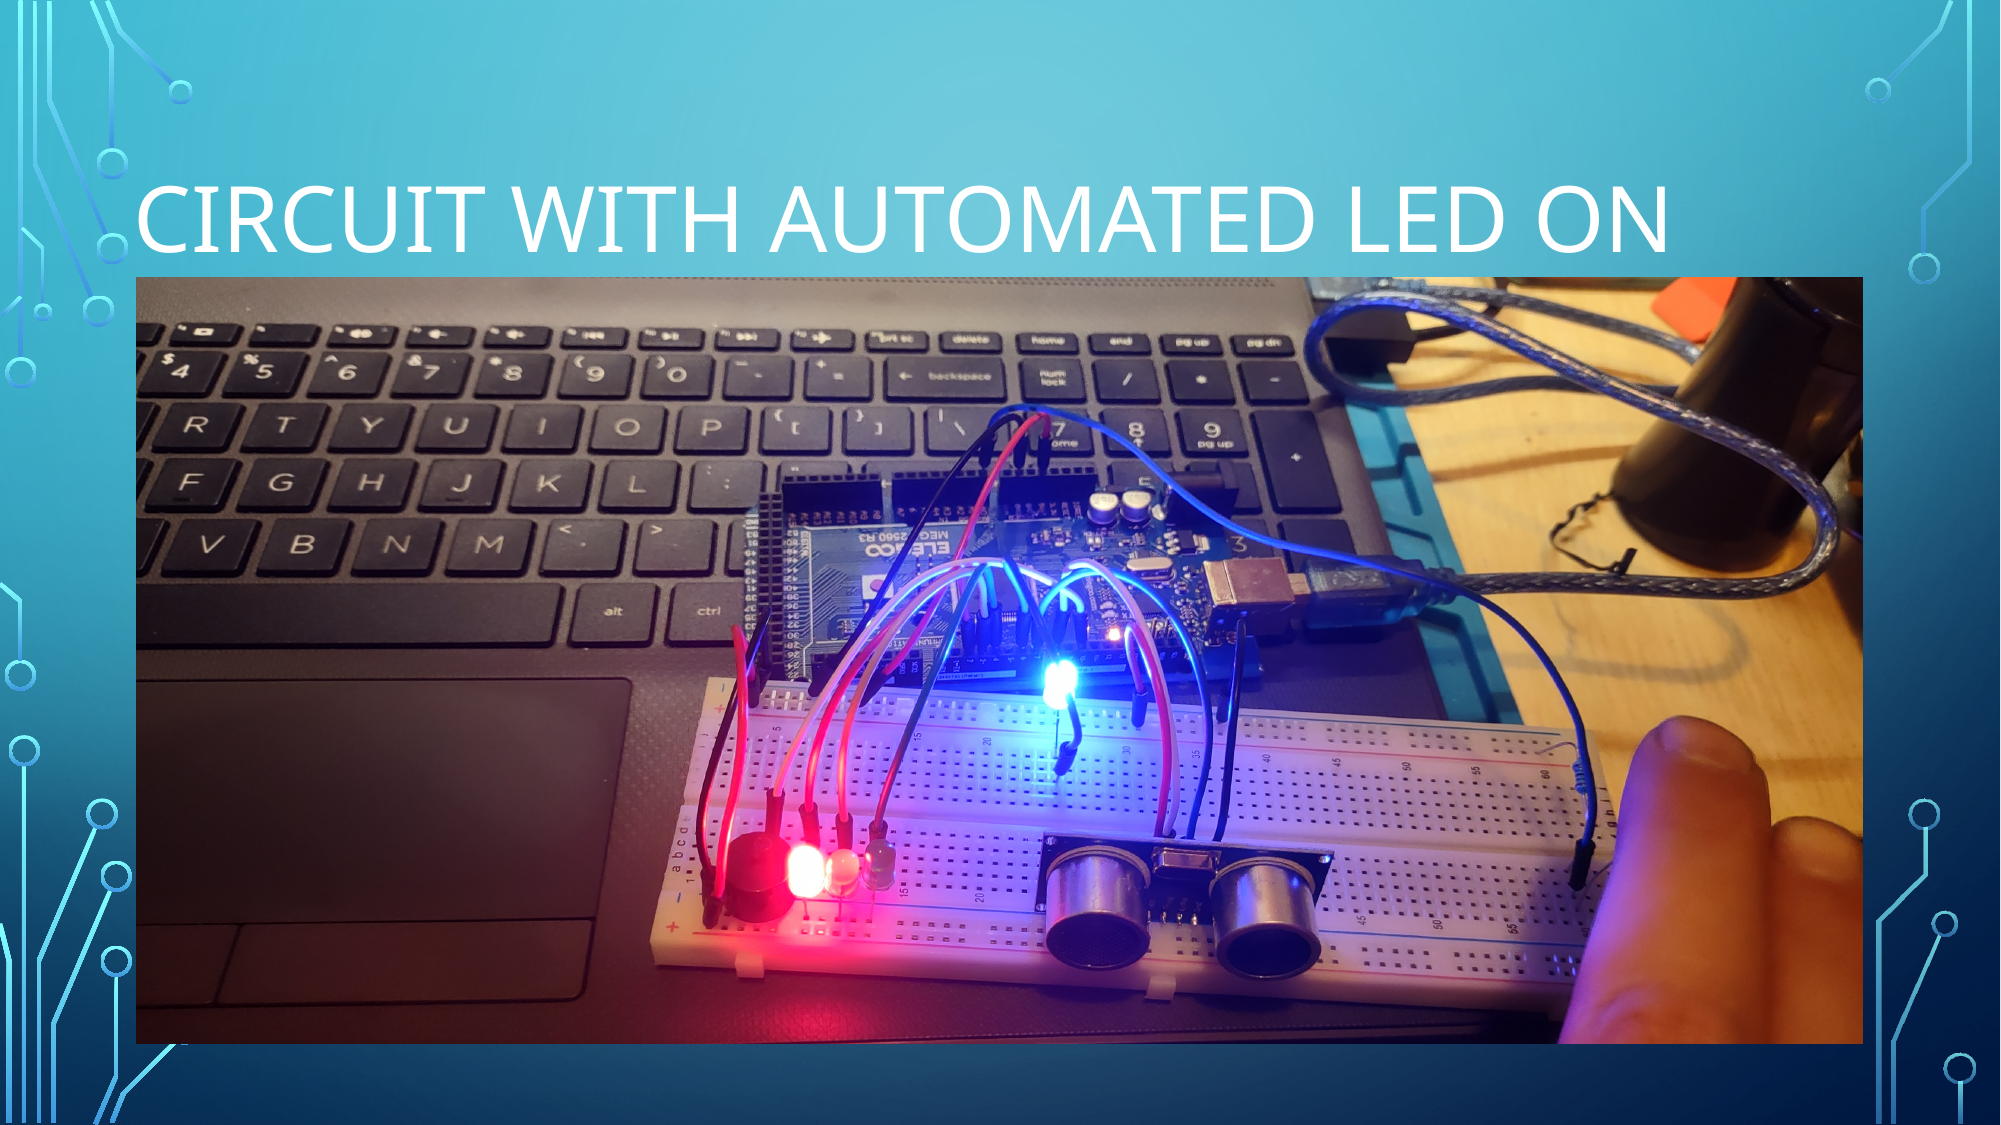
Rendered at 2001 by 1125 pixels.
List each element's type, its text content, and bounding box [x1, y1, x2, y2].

text_box Circuit with automated LED on [0, 166, 1725, 313]
picture [136, 277, 1863, 1044]
